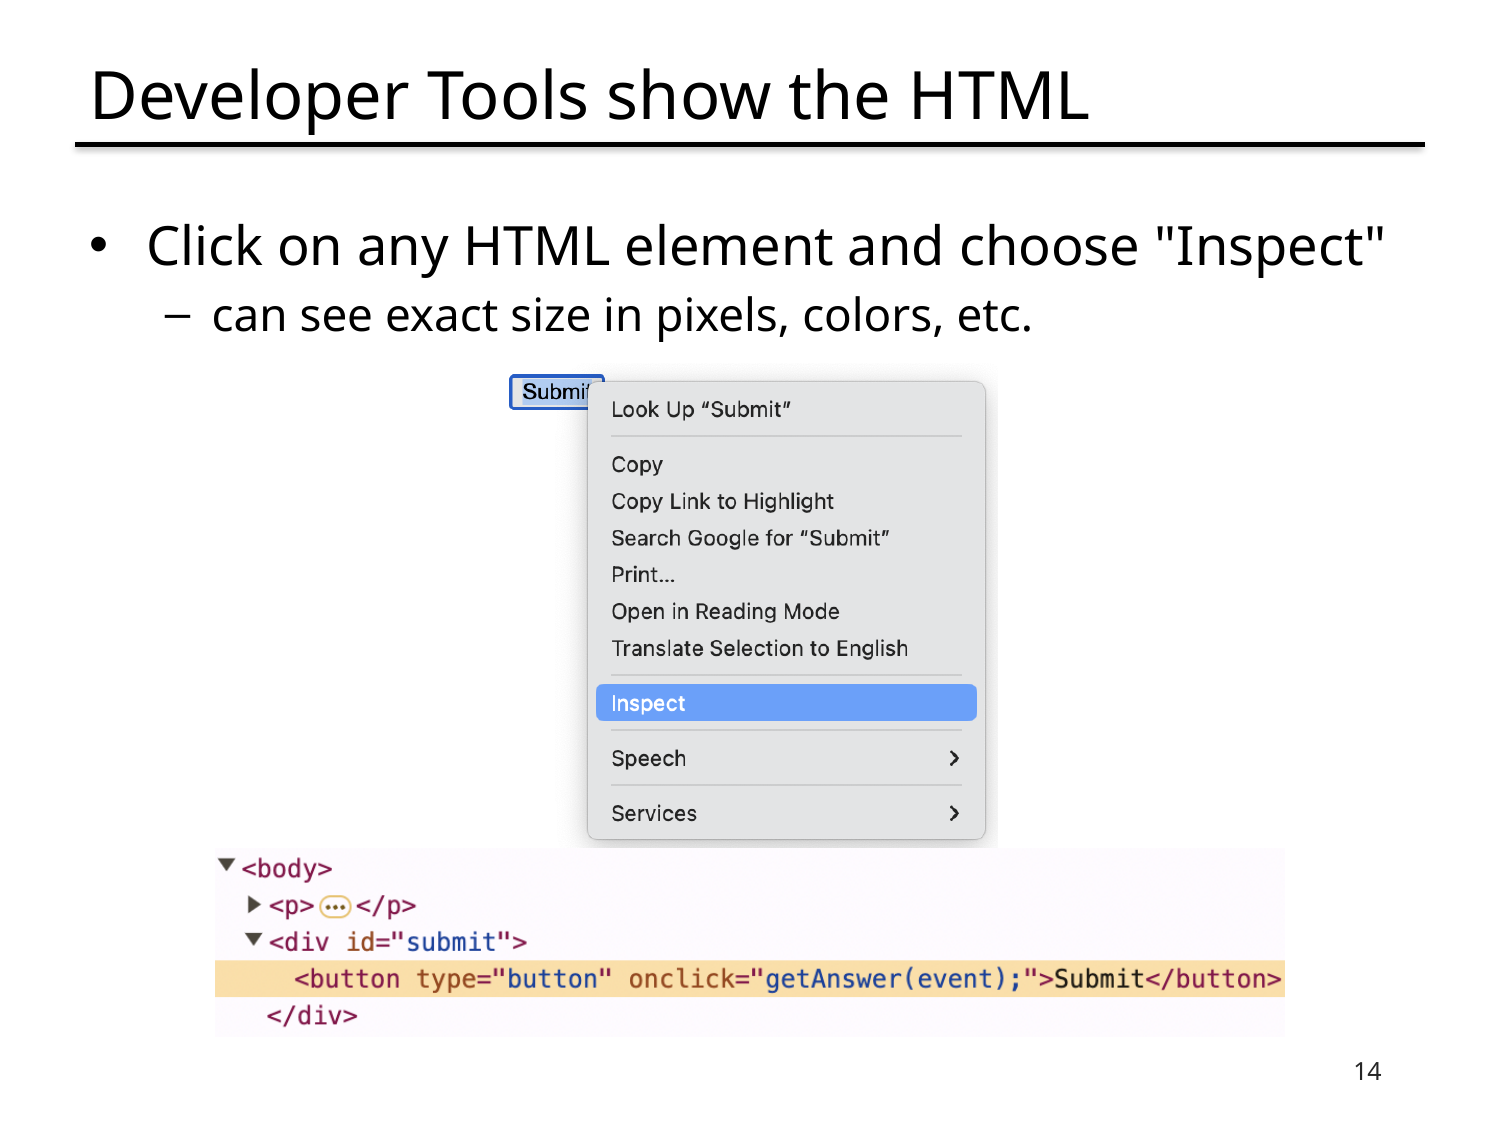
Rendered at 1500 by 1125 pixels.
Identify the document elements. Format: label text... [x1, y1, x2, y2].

title Developer Tools show the HTML [75, 45, 1425, 145]
picture [215, 362, 1285, 1037]
list Click on any HTML element and choose "Inspect" can see exact size in pixels, colors, etc. [75, 204, 1425, 304]
slide_number 14 [1059, 1042, 1397, 1103]
